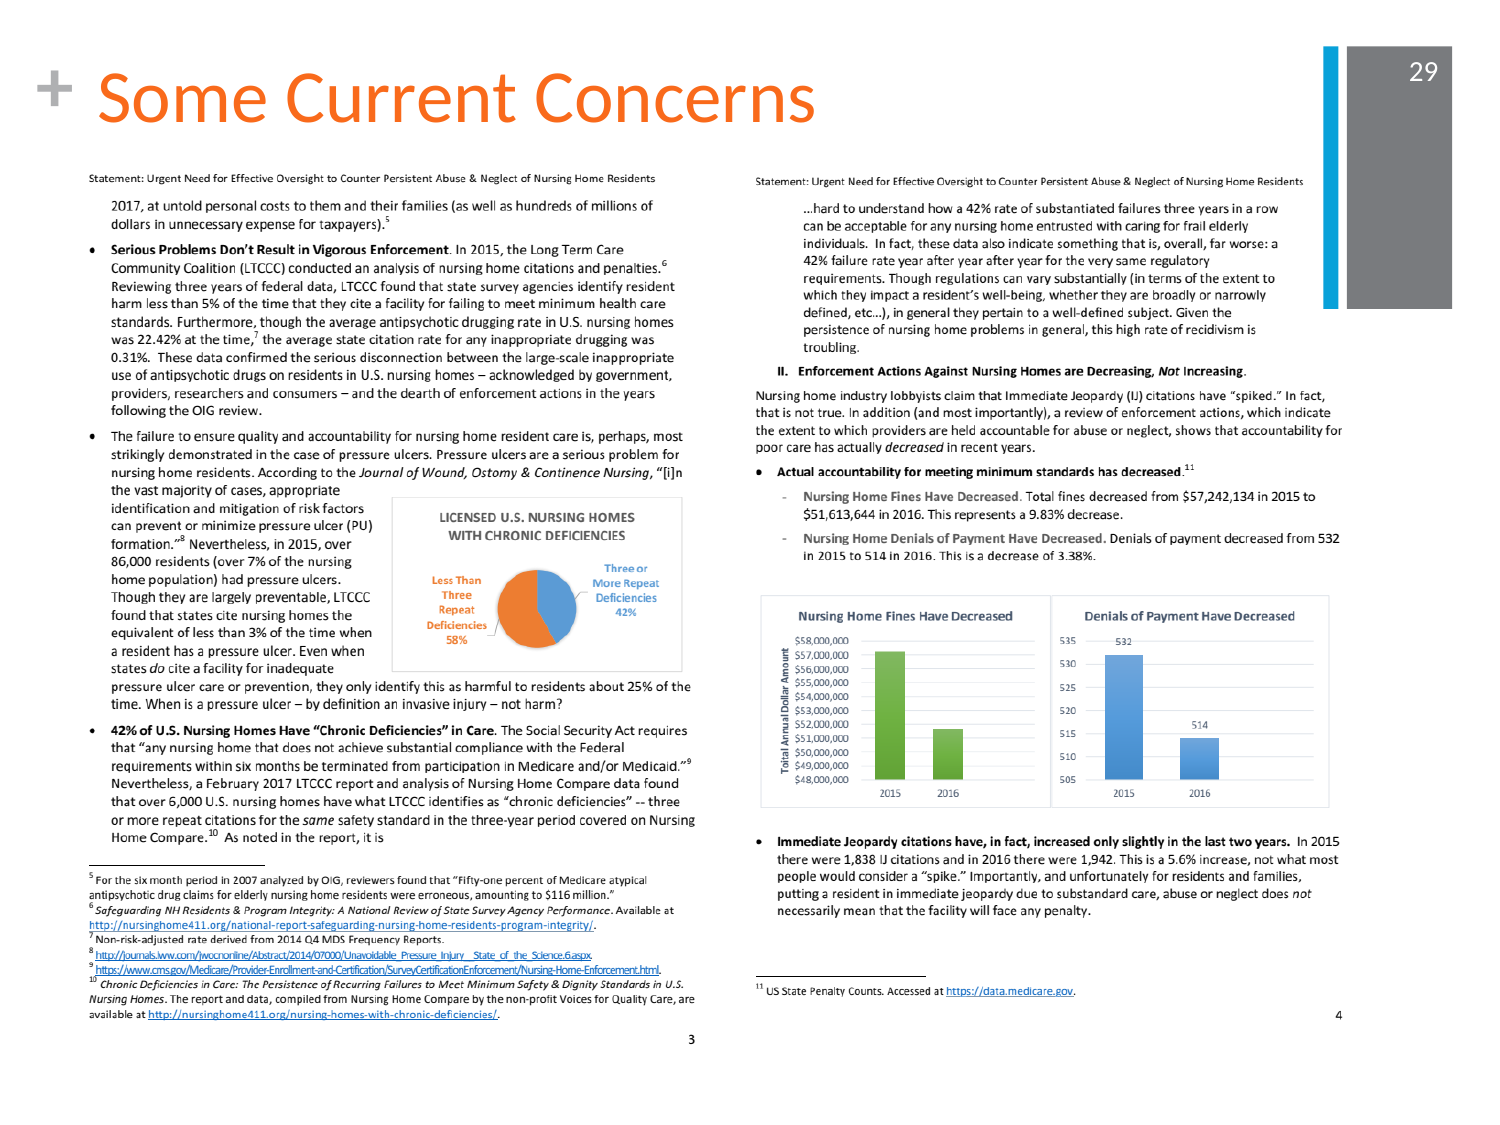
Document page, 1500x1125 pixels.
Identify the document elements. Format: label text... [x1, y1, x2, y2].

title Some Current Concerns [82, 39, 1322, 127]
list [686, 130, 1408, 1064]
slide_number 29 [1362, 39, 1454, 100]
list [18, 125, 763, 1090]
